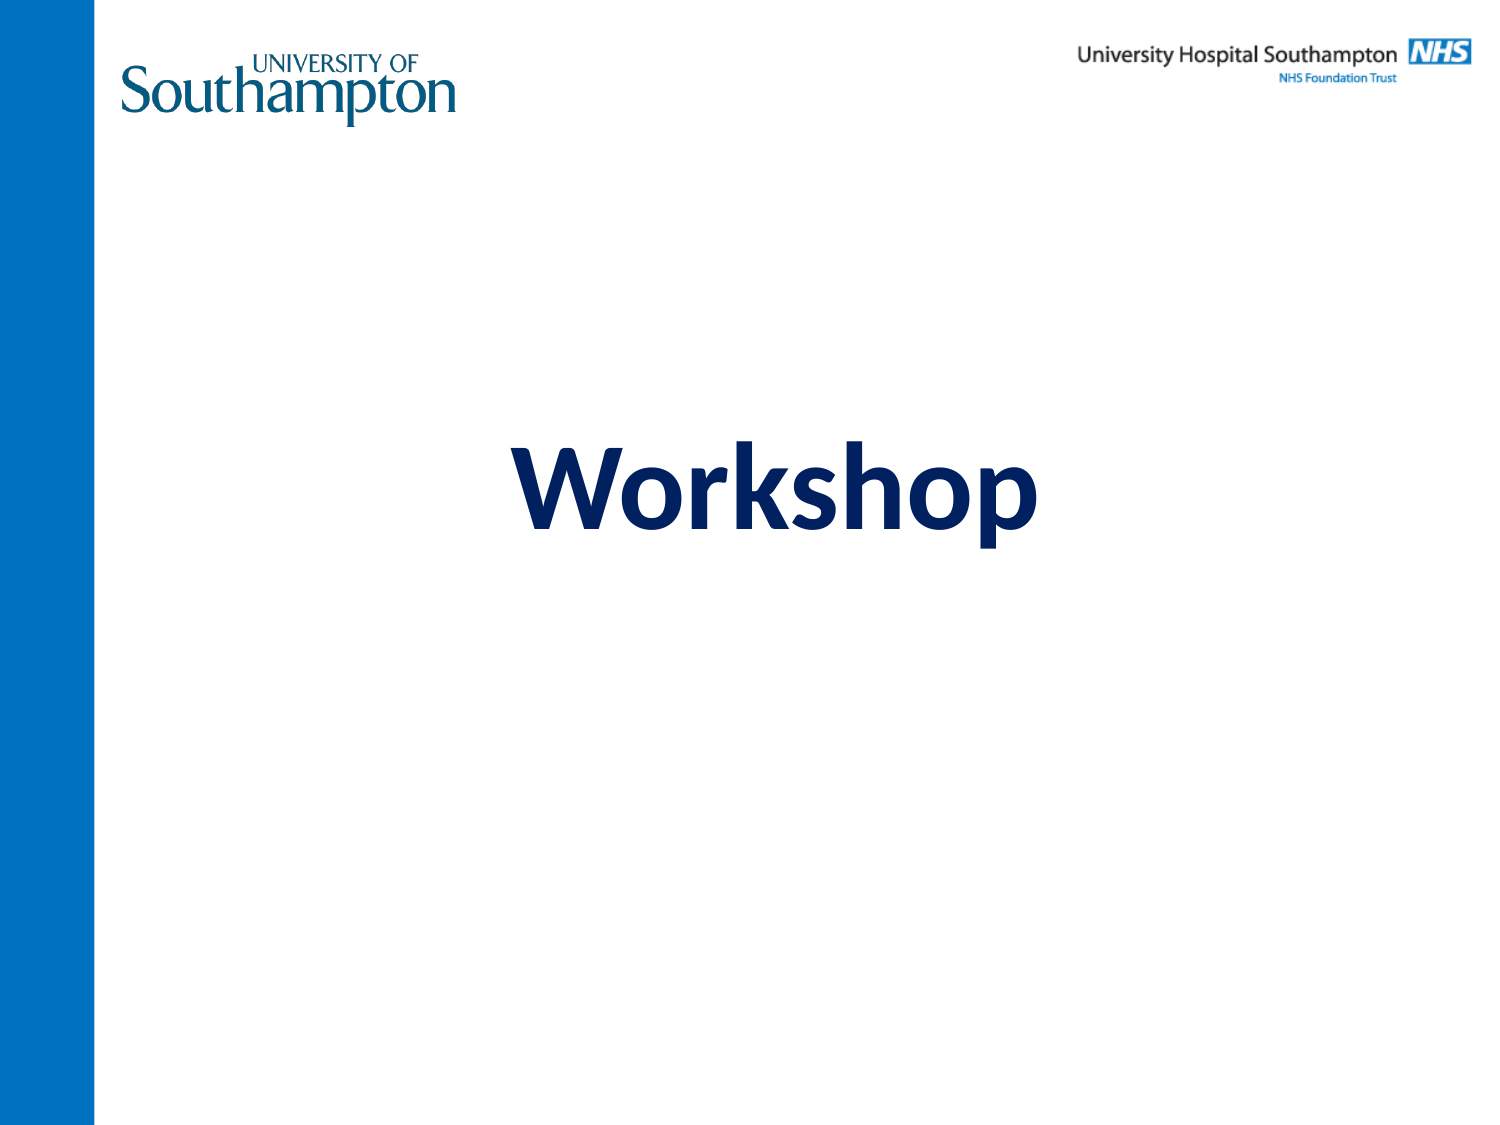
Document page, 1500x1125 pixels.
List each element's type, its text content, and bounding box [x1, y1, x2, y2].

picture [274, 54, 282, 64]
picture [121, 54, 456, 127]
text_box [0, 0, 96, 1125]
picture [1056, 25, 1495, 103]
title Workshop [100, 385, 1451, 573]
